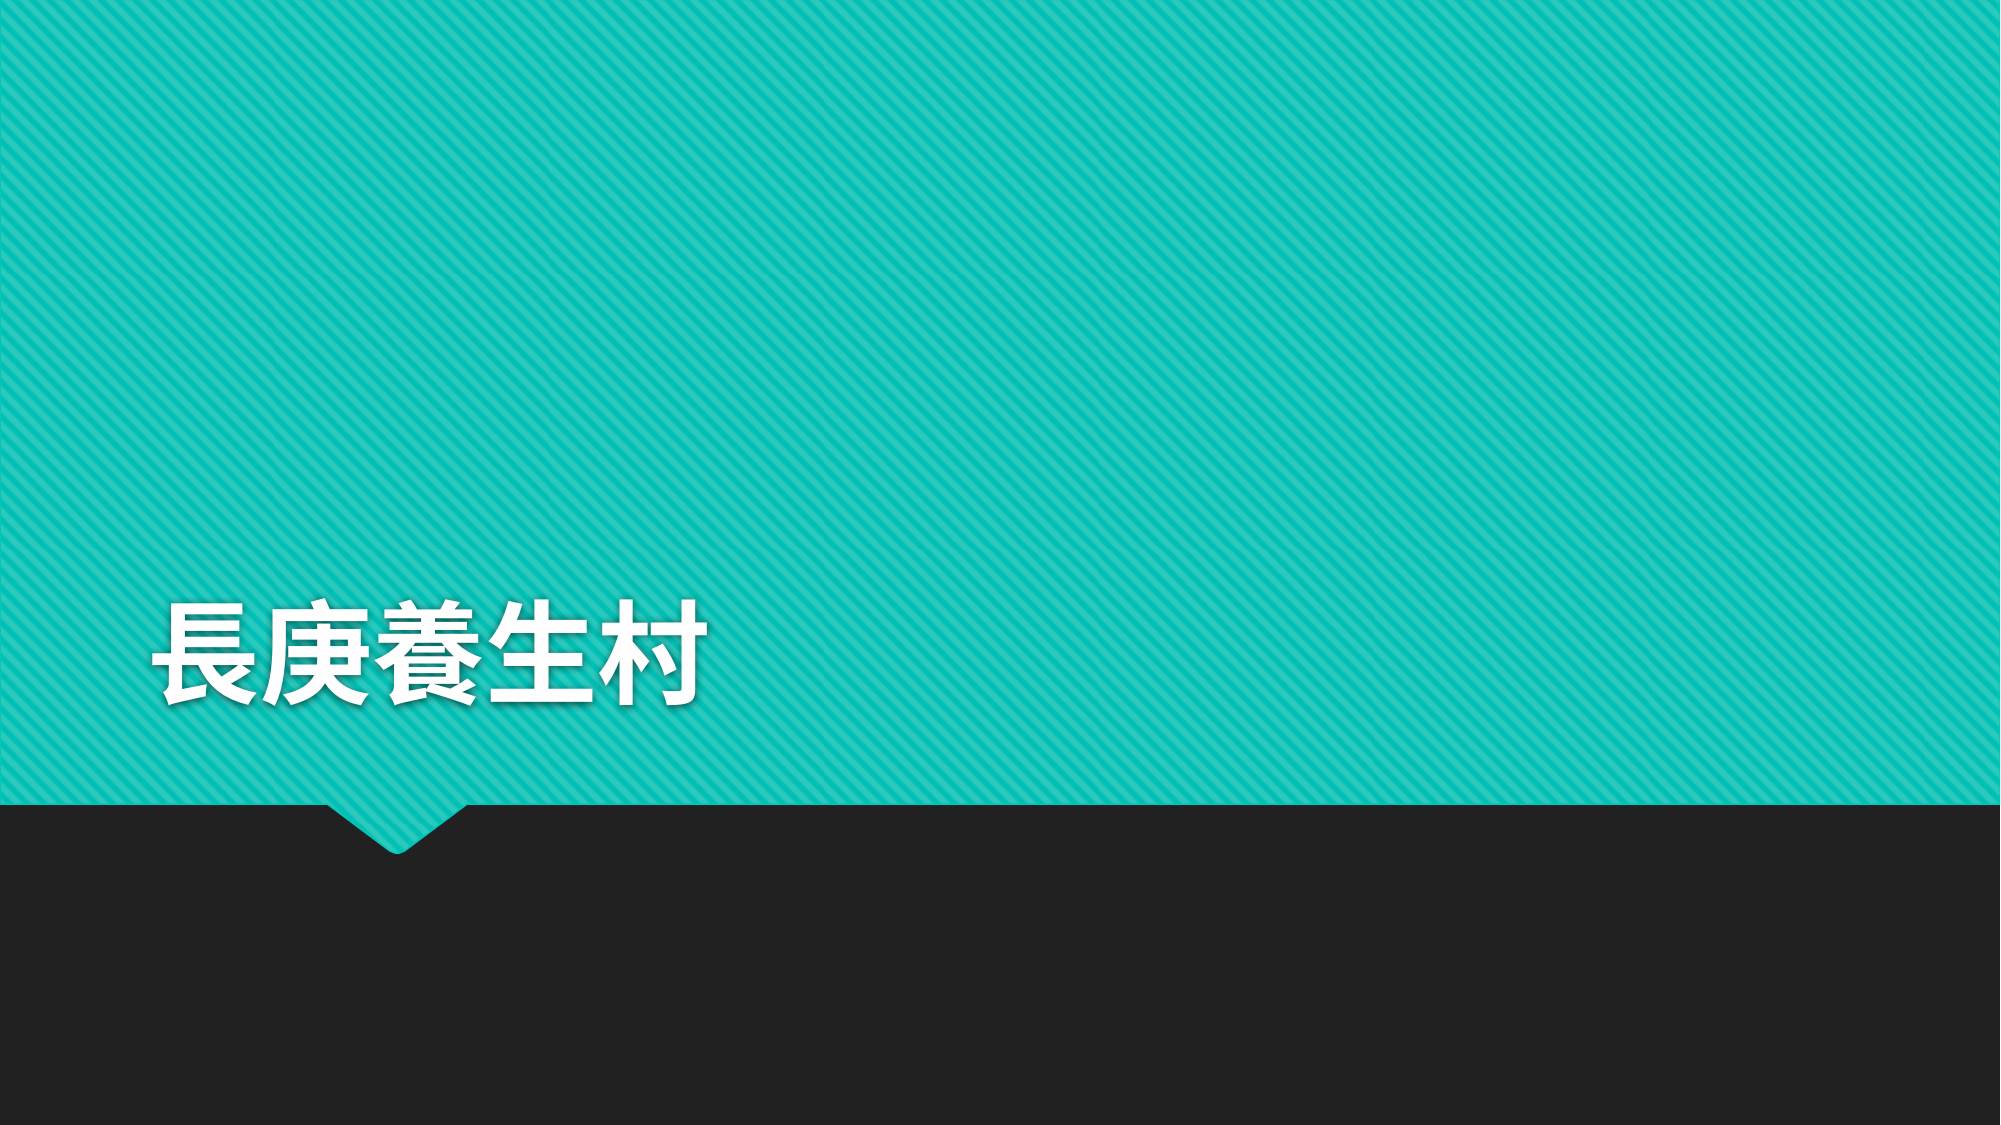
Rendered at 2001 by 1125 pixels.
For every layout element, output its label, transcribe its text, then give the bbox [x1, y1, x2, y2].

title 長庚養生村 [132, 237, 1868, 726]
